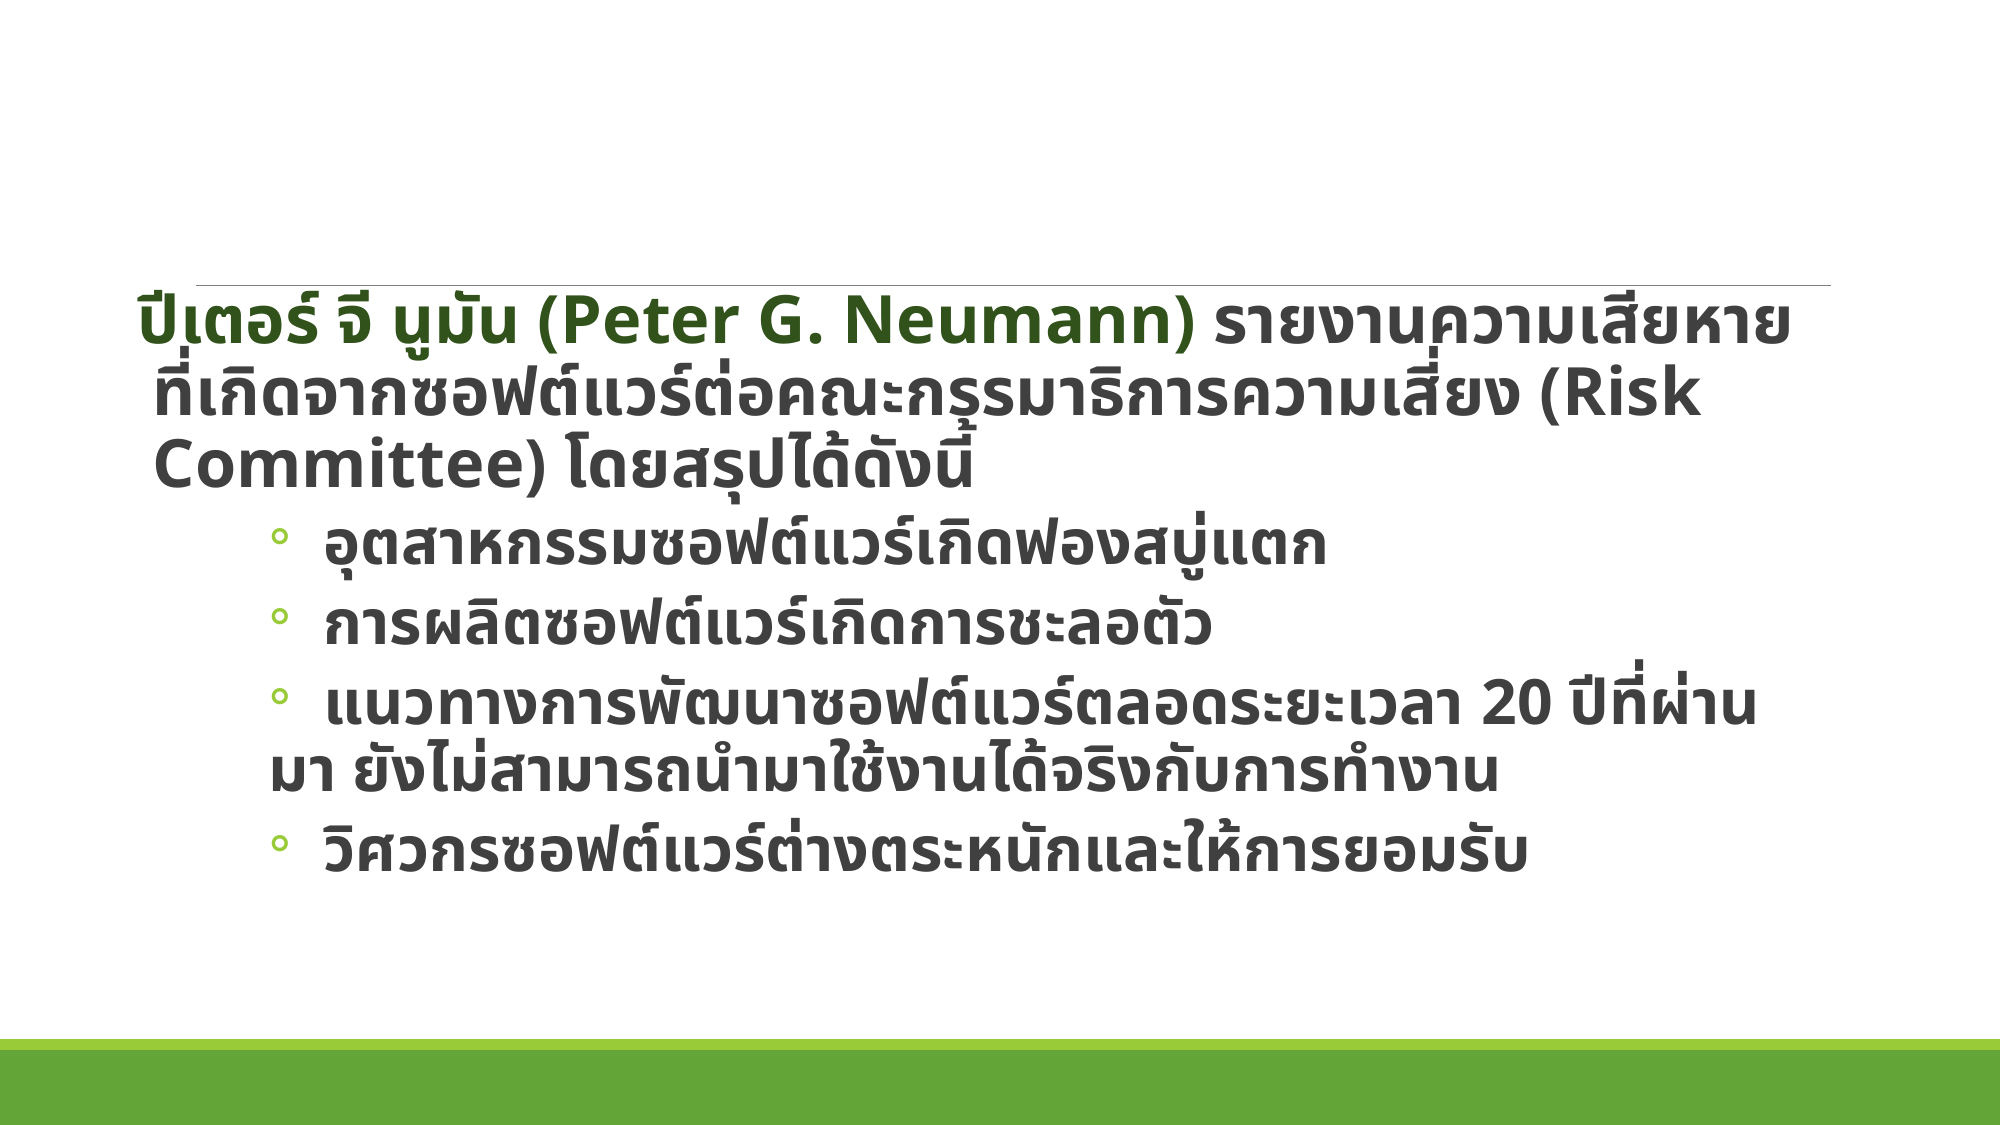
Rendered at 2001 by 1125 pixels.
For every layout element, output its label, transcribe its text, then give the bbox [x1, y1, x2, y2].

list ปีเตอร์ จี นูมัน (Peter G. Neumann) รายงานความเสียหายที่เกิดจากซอฟต์แวร์ต่อคณะกรรมาธิการความเสี่ยง (Risk Committee) โดยสรุปได้ดังนี้ อุตสาหกรรมซอฟต์แวร์เกิดฟองสบู่แตก การผลิตซอฟต์แวร์เกิดการชะลอตัว แนวทางการพัฒนาซอฟต์แวร์ตลอดระยะเวลา 20 ปีที่ผ่านมา ยังไม่สามารถนำมาใช้งานได้จริงกับการทำงาน วิศวกรซอฟต์แวร์ต่างตระหนักและให้การยอมรับ [137, 278, 1827, 1094]
